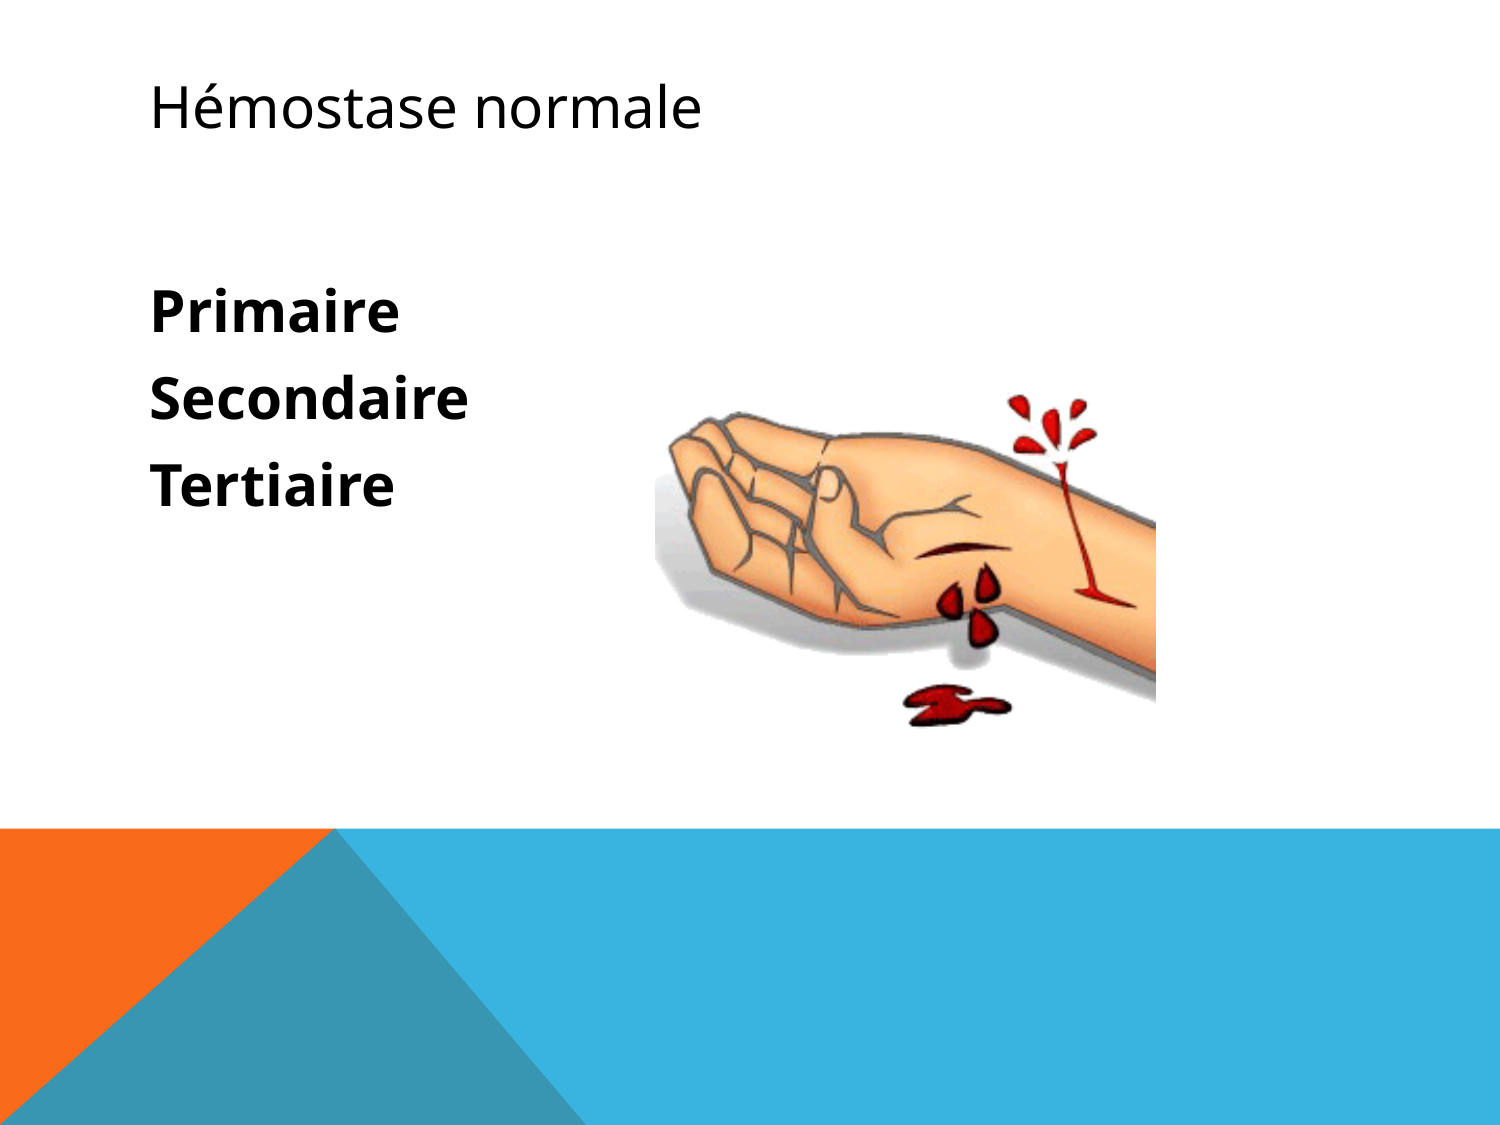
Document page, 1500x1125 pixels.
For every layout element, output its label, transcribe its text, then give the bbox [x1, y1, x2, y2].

list Primaire Secondaire Tertiaire [134, 180, 1369, 768]
picture [655, 385, 1156, 753]
title Hémostase normale [134, 59, 1369, 150]
